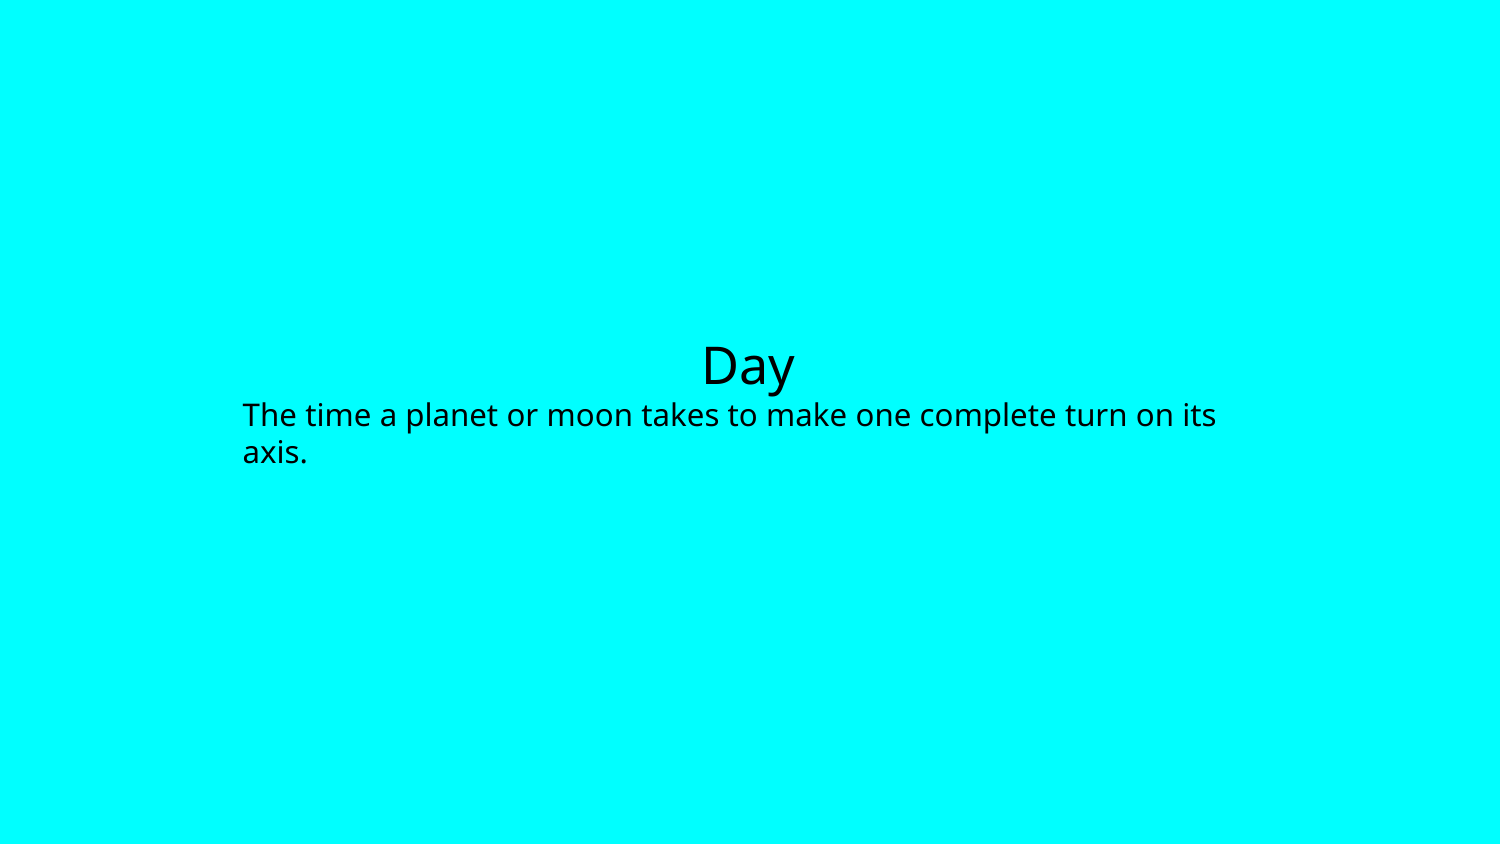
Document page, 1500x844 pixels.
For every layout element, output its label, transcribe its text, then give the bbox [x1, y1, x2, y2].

title Day The time a planet or moon takes to make one complete turn on its axis. [227, 114, 1273, 786]
